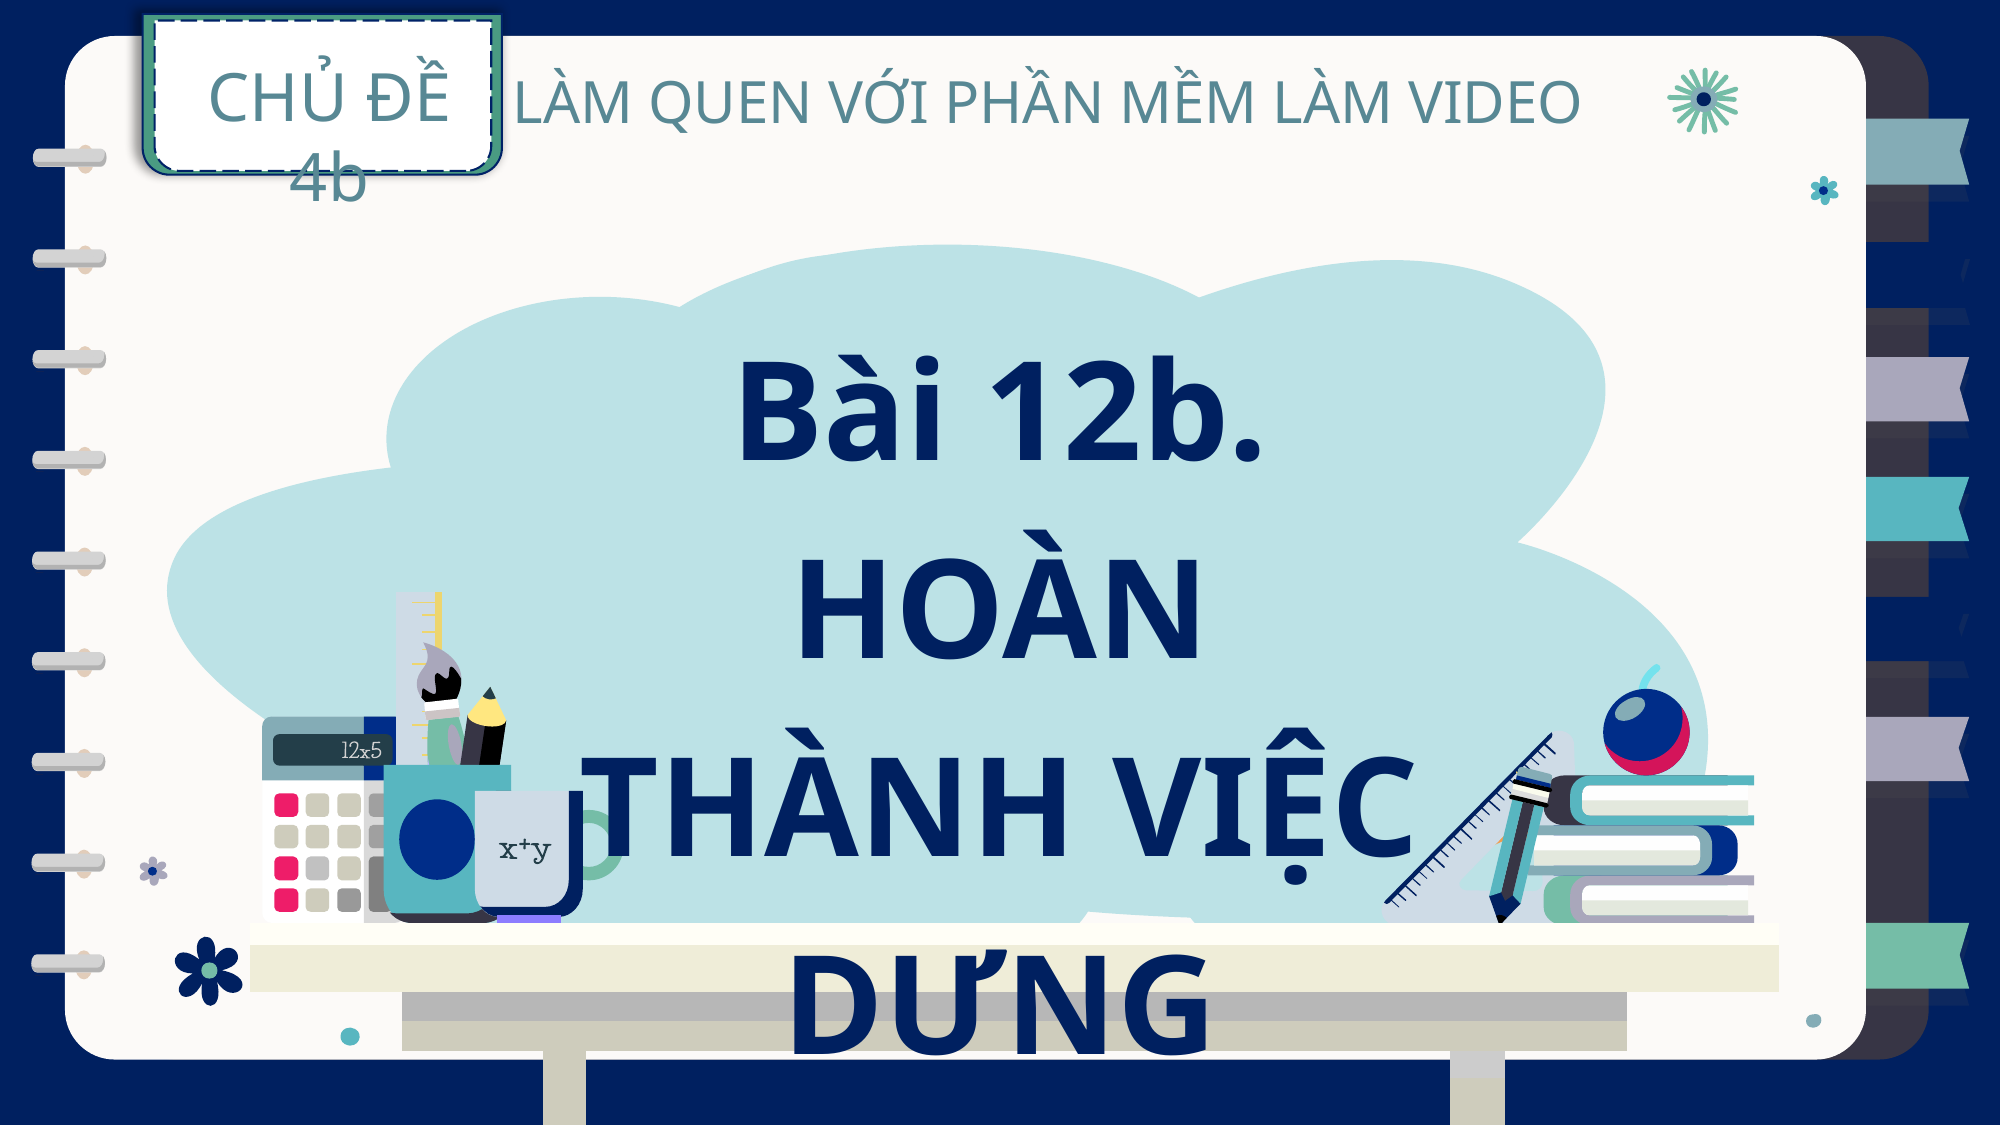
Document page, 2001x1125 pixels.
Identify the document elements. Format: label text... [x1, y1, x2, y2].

text_box Bài 12b. HOÀN THÀNH VIỆC DỰNG VIDEO [552, 282, 1448, 1125]
text_box LÀM QUEN VỚI PHẦN MỀM LÀM VIDEO [502, 57, 1658, 143]
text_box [142, 13, 502, 175]
